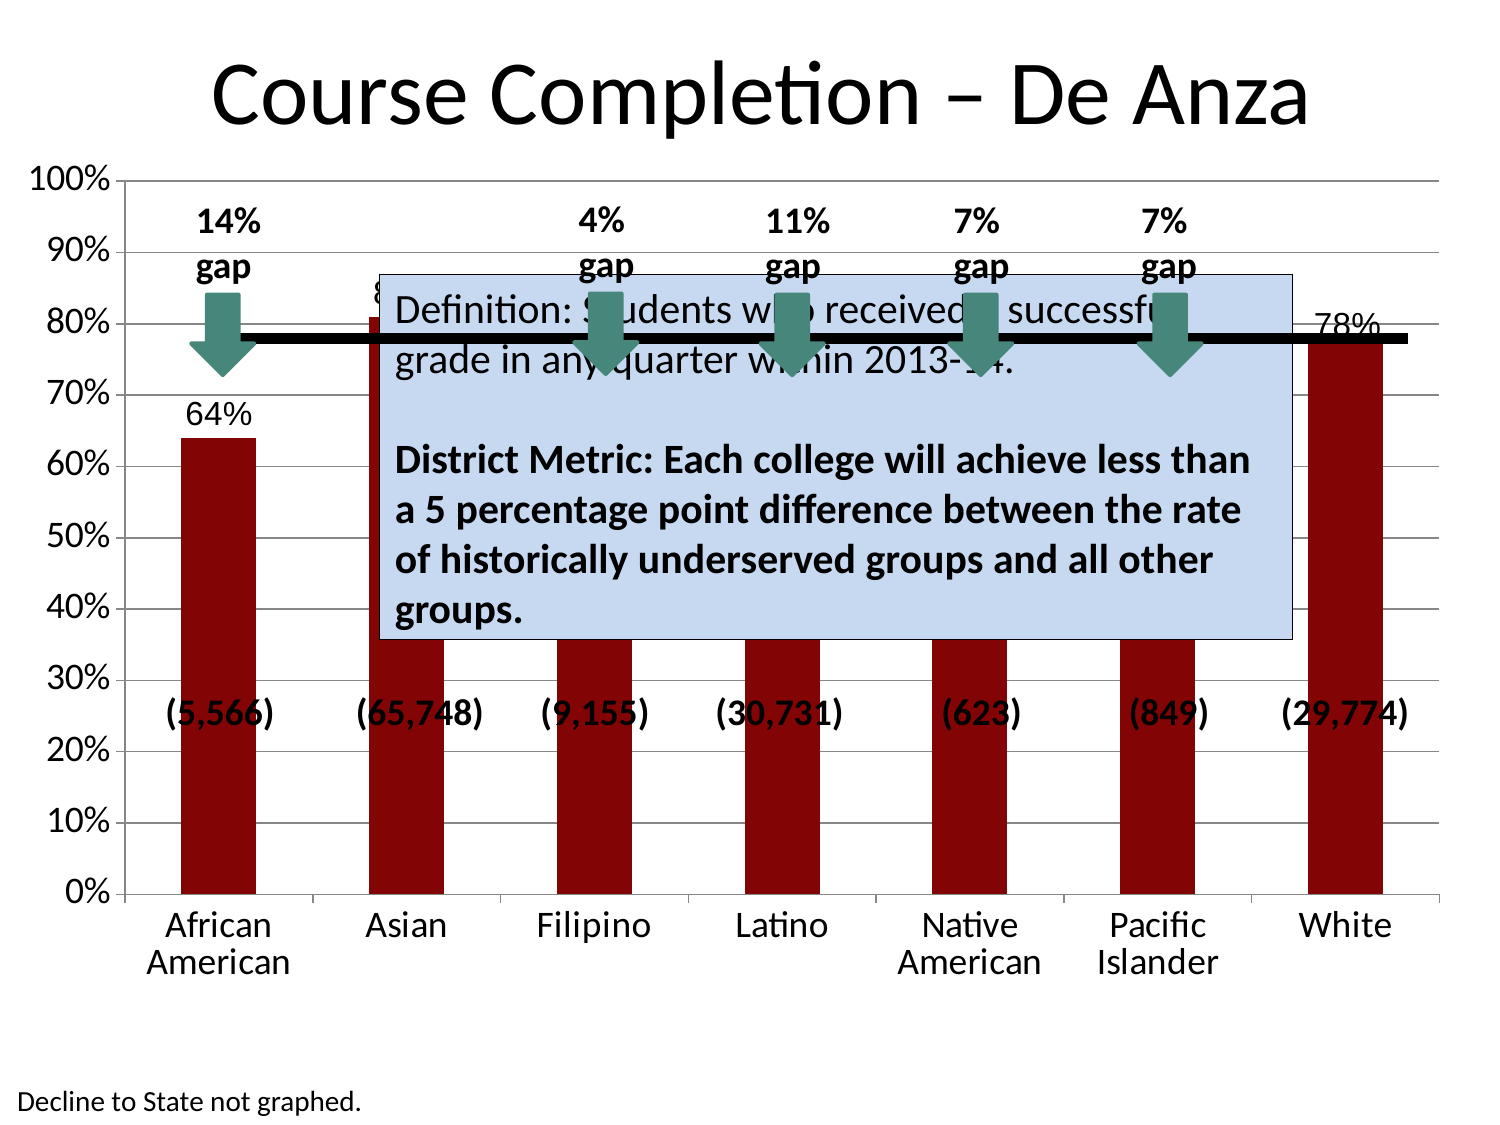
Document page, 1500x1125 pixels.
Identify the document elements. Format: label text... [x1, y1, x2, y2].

title Course Completion – De Anza [125, 24, 1400, 149]
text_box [149, 680, 1426, 742]
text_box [180, 187, 1409, 376]
chart [11, 149, 1463, 1051]
text_box Decline to State not graphed. [2, 1074, 378, 1125]
